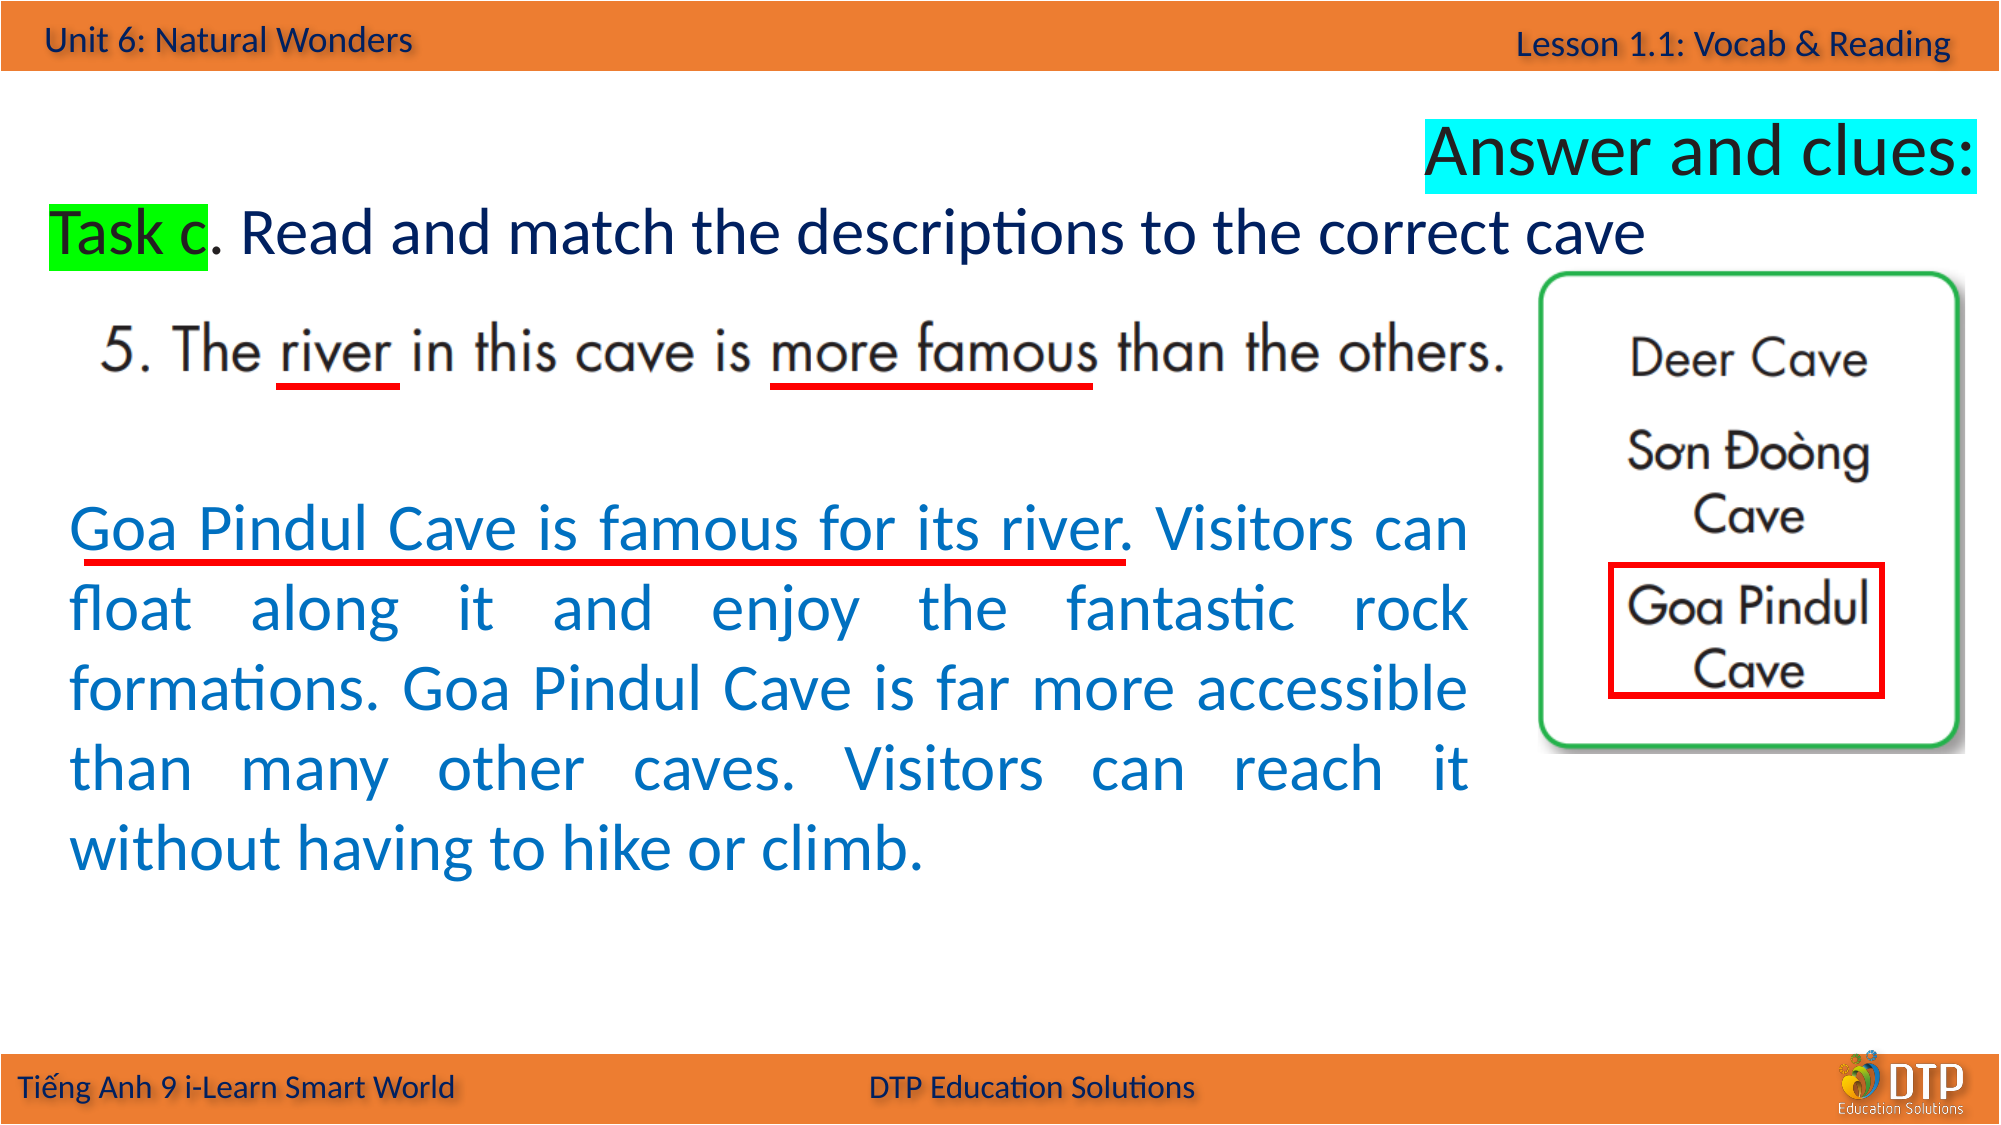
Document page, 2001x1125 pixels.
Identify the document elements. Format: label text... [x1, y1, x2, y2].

picture [1839, 1050, 1963, 1114]
picture [1537, 264, 1966, 754]
text_box Answer and clues: [1409, 92, 2000, 198]
picture [83, 295, 1511, 387]
text_box Task c. Read and match the descriptions to the correct cave [34, 180, 1872, 275]
text_box Goa Pindul Cave is famous for its river. Visitors can float along it and enjoy the fantastic rock formations. Goa Pindul Cave is far more accessible than many other caves. Visitors can reach it without having to hike or climb. [54, 476, 1486, 892]
